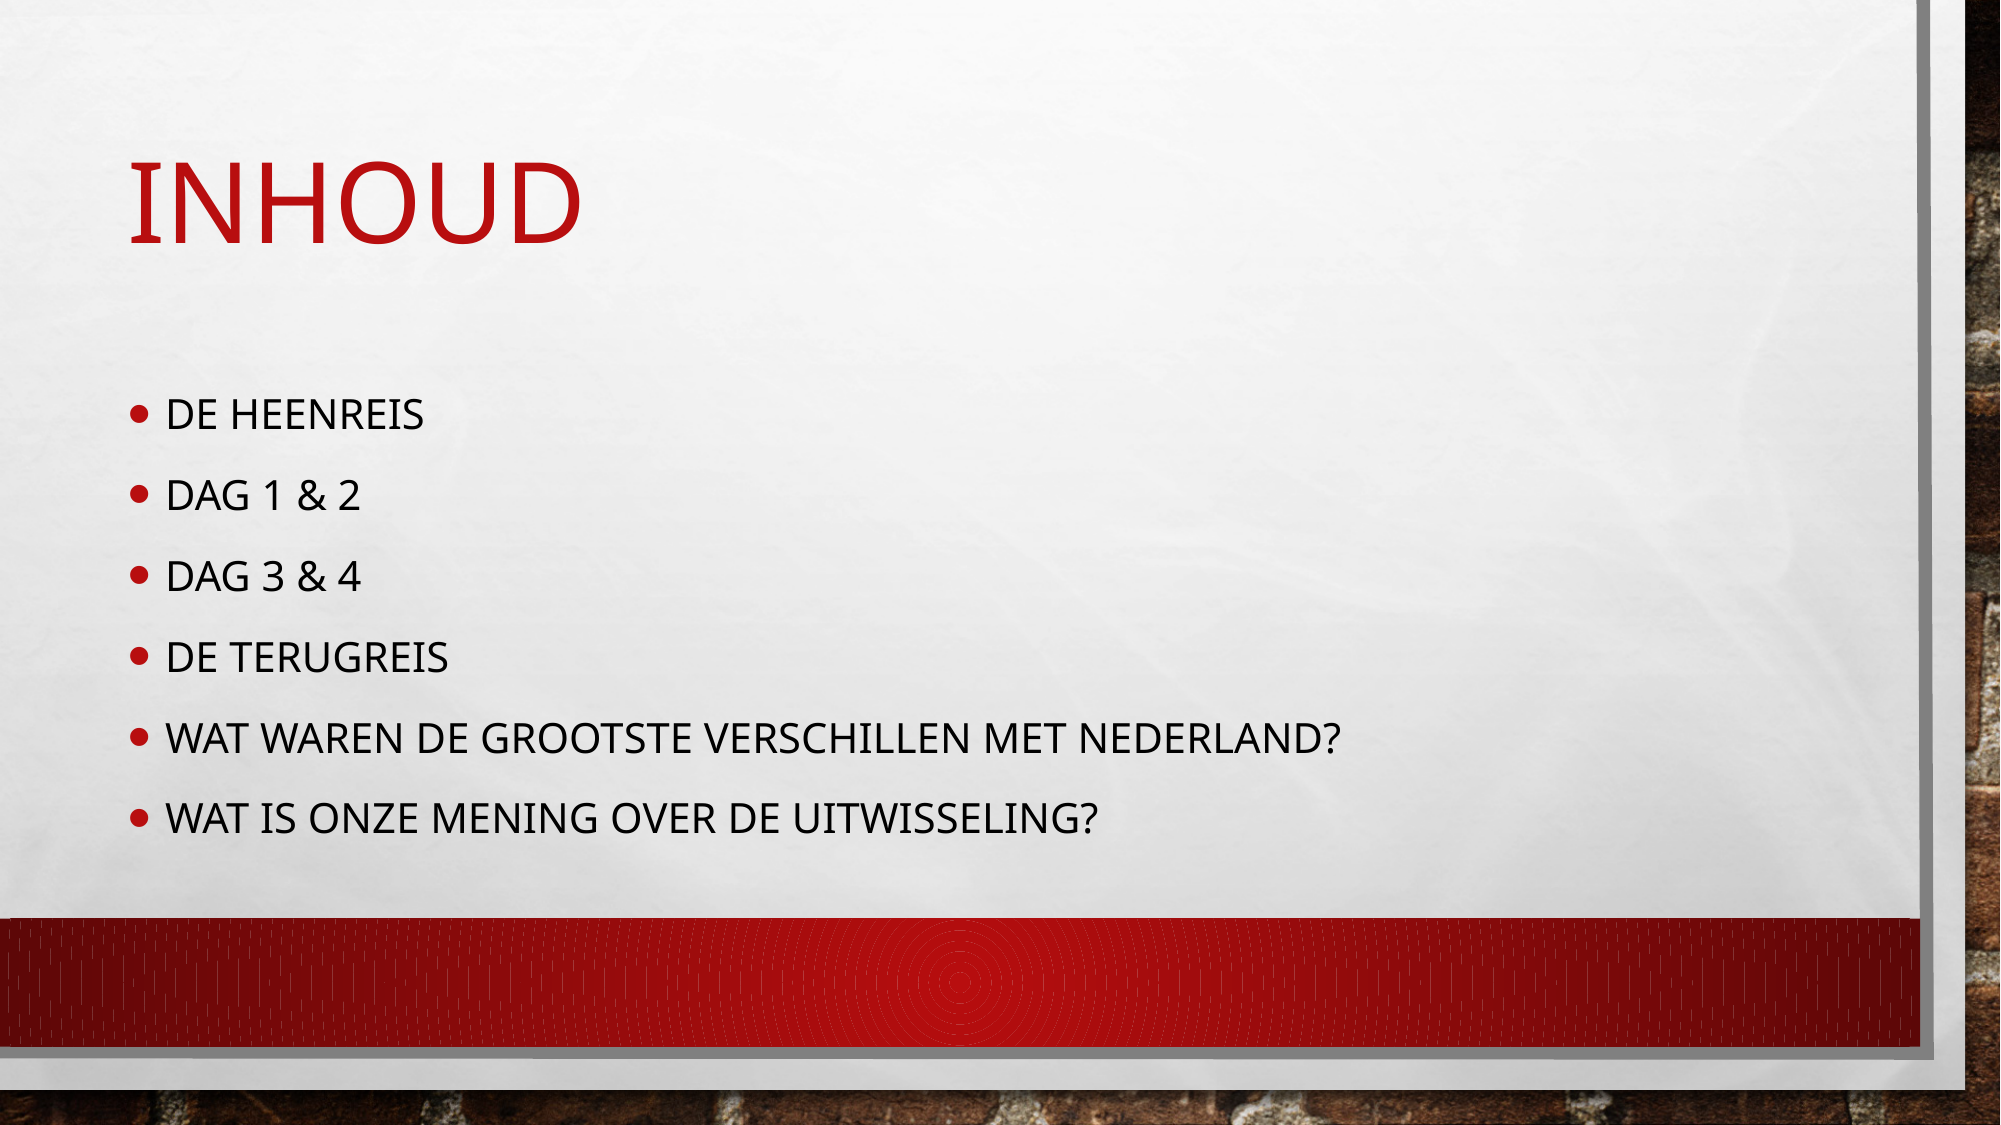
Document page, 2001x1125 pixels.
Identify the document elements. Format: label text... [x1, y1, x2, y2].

picture [0, 0, 2000, 1125]
list De heenreis Dag 1 & 2 Dag 3 & 4 De terugreis Wat waren de grootste verschillen met Nederland? Wat is onze mening over de uitwisseling? [112, 338, 1818, 882]
title Inhoud [112, 112, 1818, 302]
